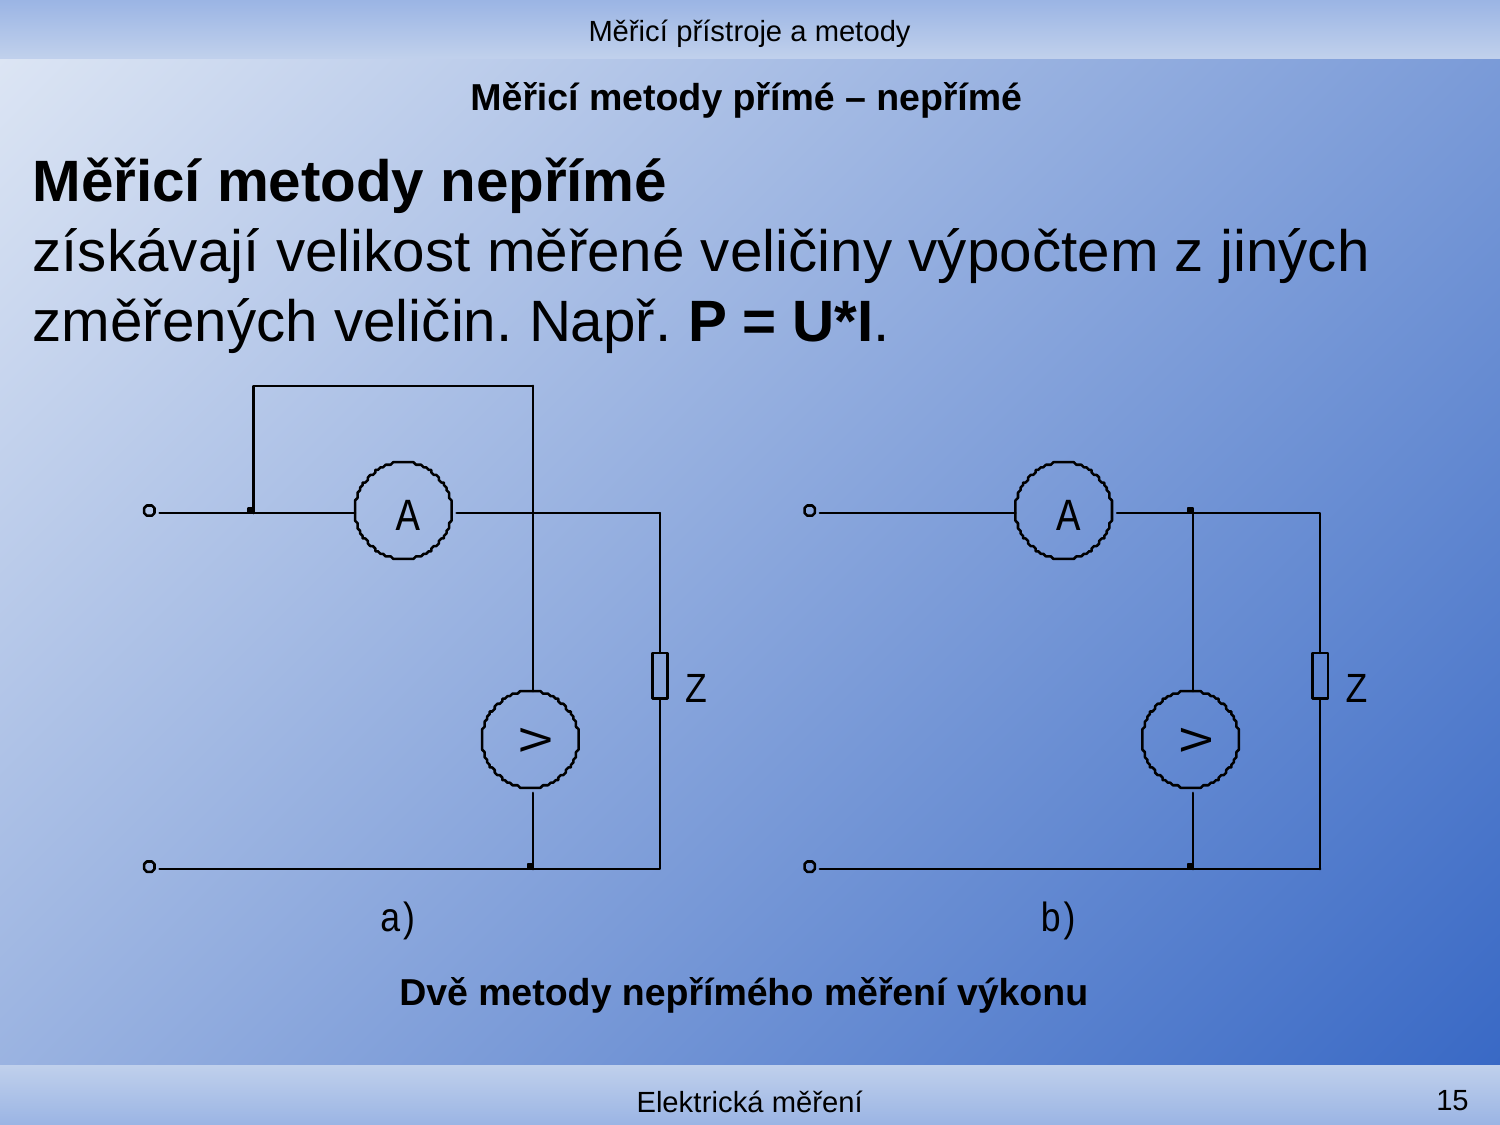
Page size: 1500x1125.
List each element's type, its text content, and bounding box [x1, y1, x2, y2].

footer Elektrická měření [0, 1065, 1500, 1125]
slide_number 15 [1399, 1063, 1484, 1124]
title Měřicí metody přímé – nepřímé [76, 65, 1427, 127]
slide_number Měřicí přístroje a metody [0, 0, 1500, 59]
picture [123, 362, 1377, 944]
text_box Měřicí metody nepřímé získávají velikost měřené veličiny výpočtem z jiných změřených veličin. Např. P = U*I. [17, 135, 1483, 361]
table_header Dvě metody nepřímého měření výkonu [29, 964, 1459, 1025]
